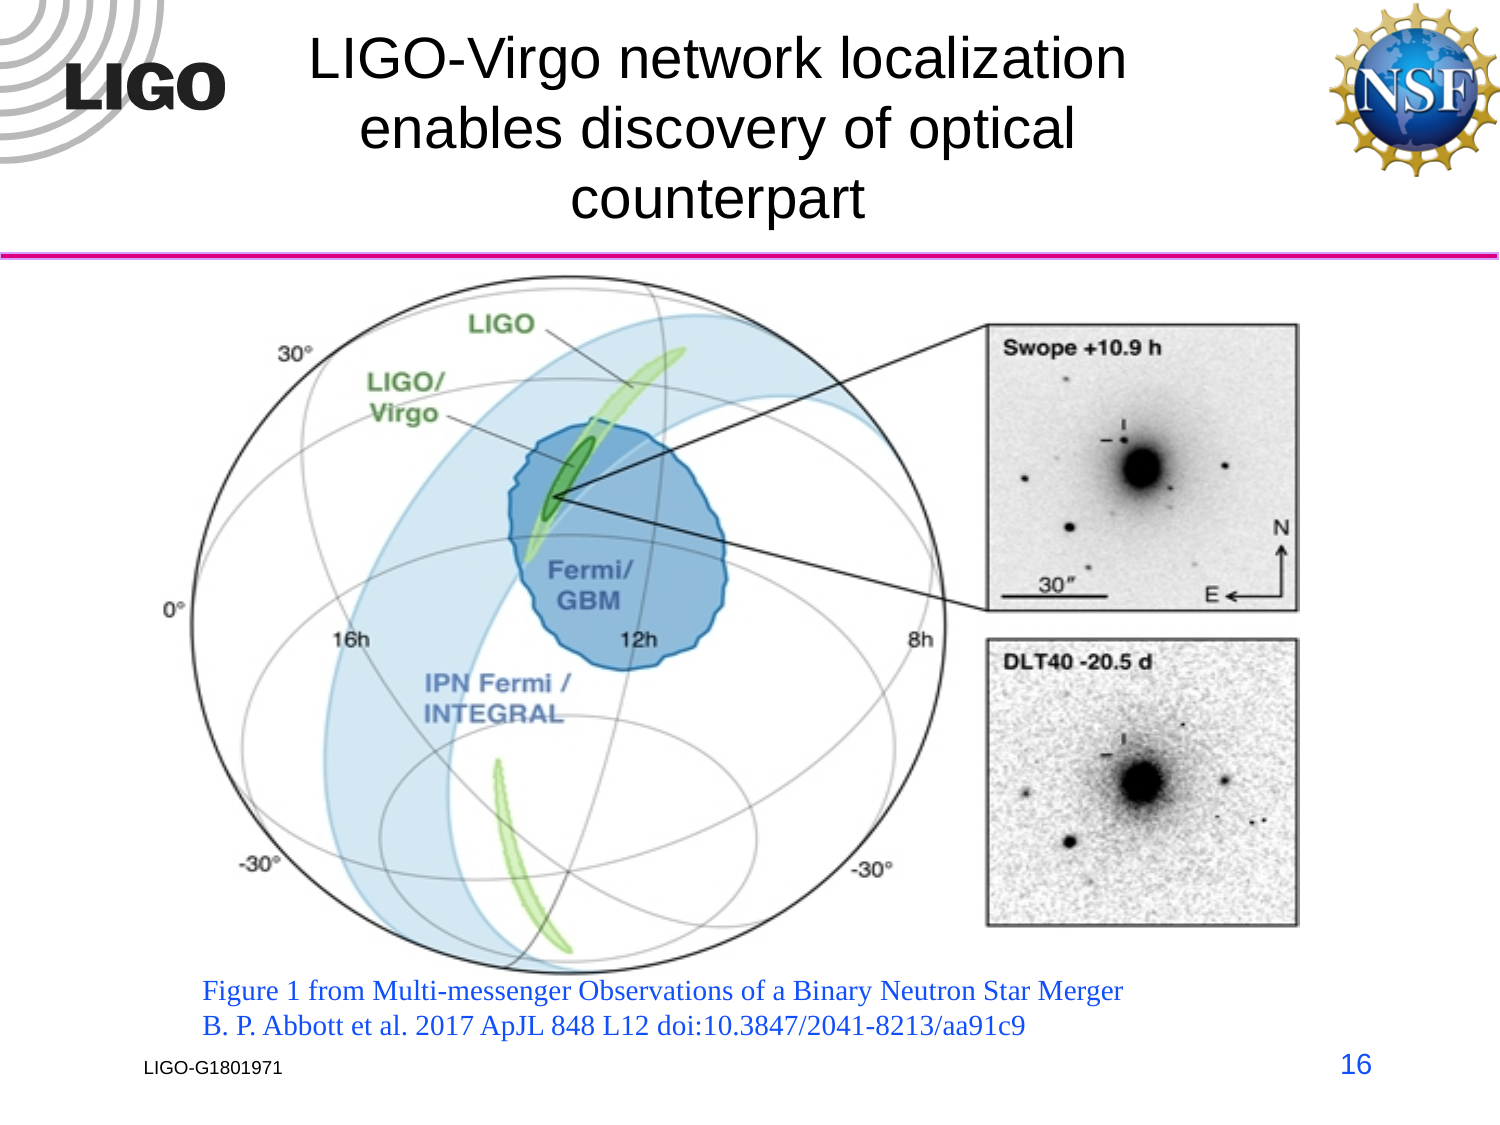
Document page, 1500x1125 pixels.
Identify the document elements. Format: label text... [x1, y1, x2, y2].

picture [0, 0, 225, 164]
title LIGO-Virgo network localization enables discovery of optical counterpart [225, 12, 1213, 238]
picture [1326, 0, 1500, 180]
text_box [162, 274, 1301, 1051]
slide_number 16 [1074, 1024, 1388, 1101]
